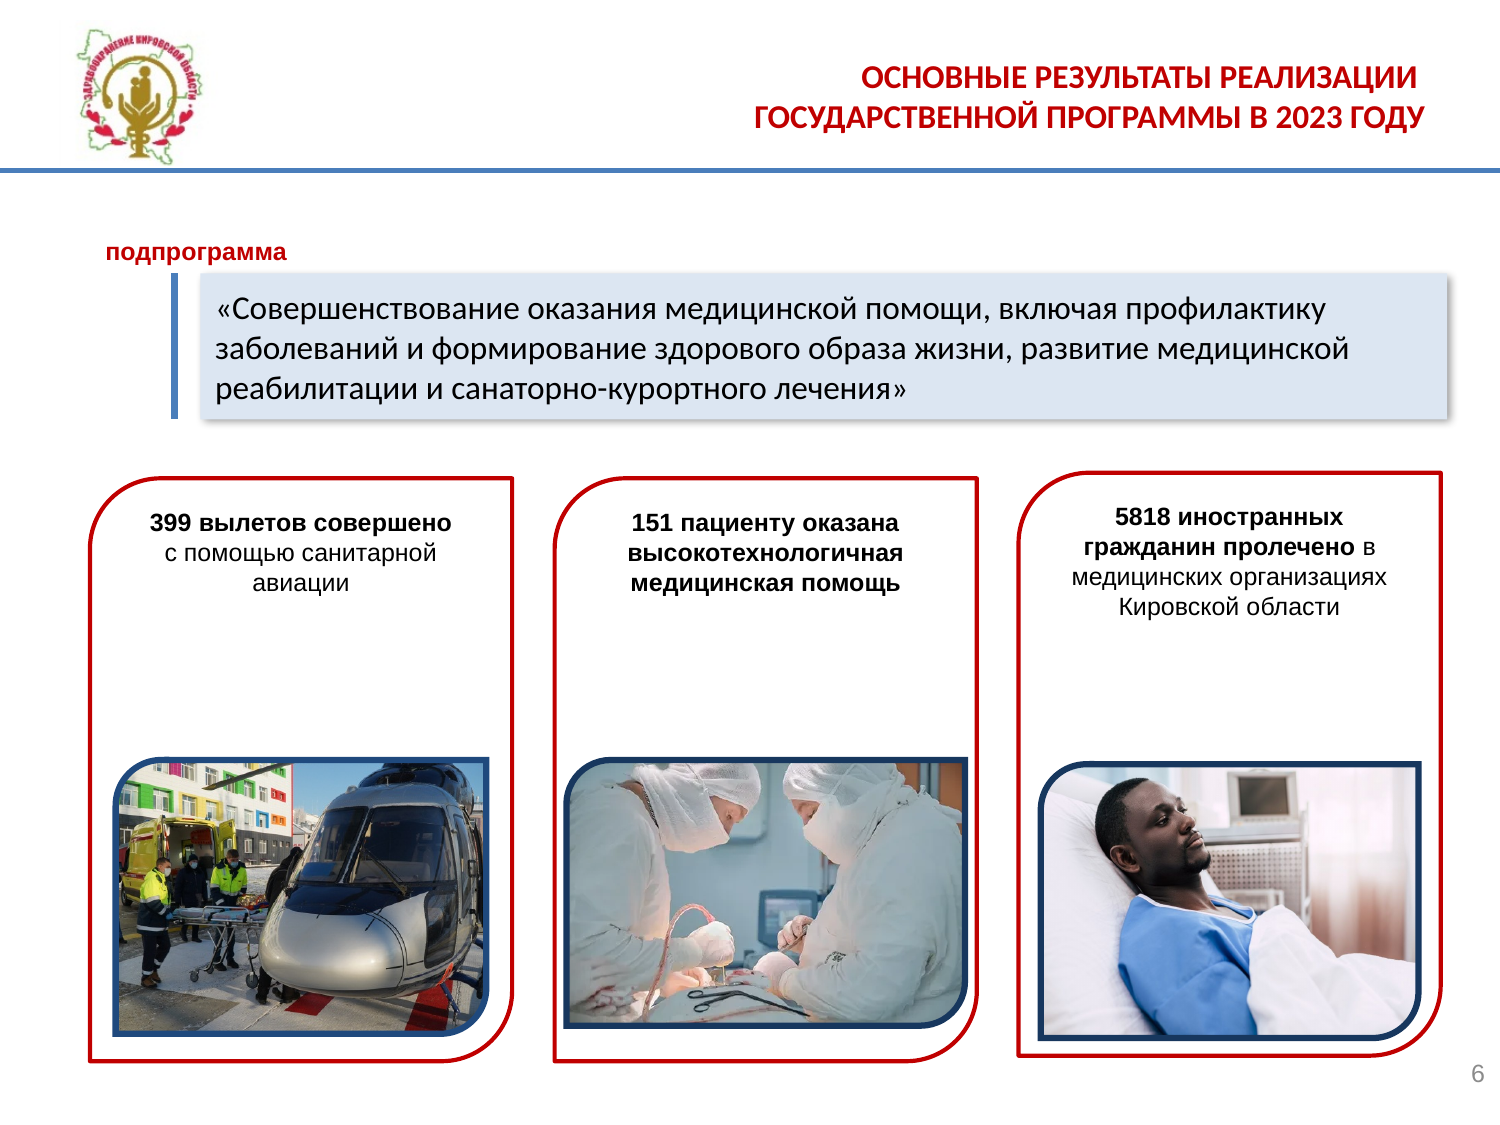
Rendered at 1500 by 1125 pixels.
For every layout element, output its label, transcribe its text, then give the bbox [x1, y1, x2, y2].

text_box «Совершенствование оказания медицинской помощи, включая профилактику заболеваний и формирование здорового образа жизни, развитие медицинской реабилитации и санаторно-курортного лечения» [198, 271, 1449, 421]
text_box 399 вылетов совершено с помощью санитарной авиации [87, 476, 515, 1064]
text_box ОСНОВНЫЕ РЕЗУЛЬТАТЫ РЕАЛИЗАЦИИ ГОСУДАРСТВЕННОЙ ПРОГРАММЫ В 2023 ГОДУ [224, 47, 1441, 159]
picture [115, 759, 487, 1034]
text_box 151 пациенту оказана высокотехнологичная медицинская помощь [552, 476, 979, 1064]
text_box 5818 иностранных гражданин пролечено в медицинских организациях Кировской области [1016, 470, 1443, 1058]
text_box подпрограмма [90, 227, 417, 273]
picture [566, 759, 966, 1026]
text_box 6 [1149, 1042, 1500, 1103]
picture [59, 20, 220, 166]
picture [1040, 764, 1419, 1039]
